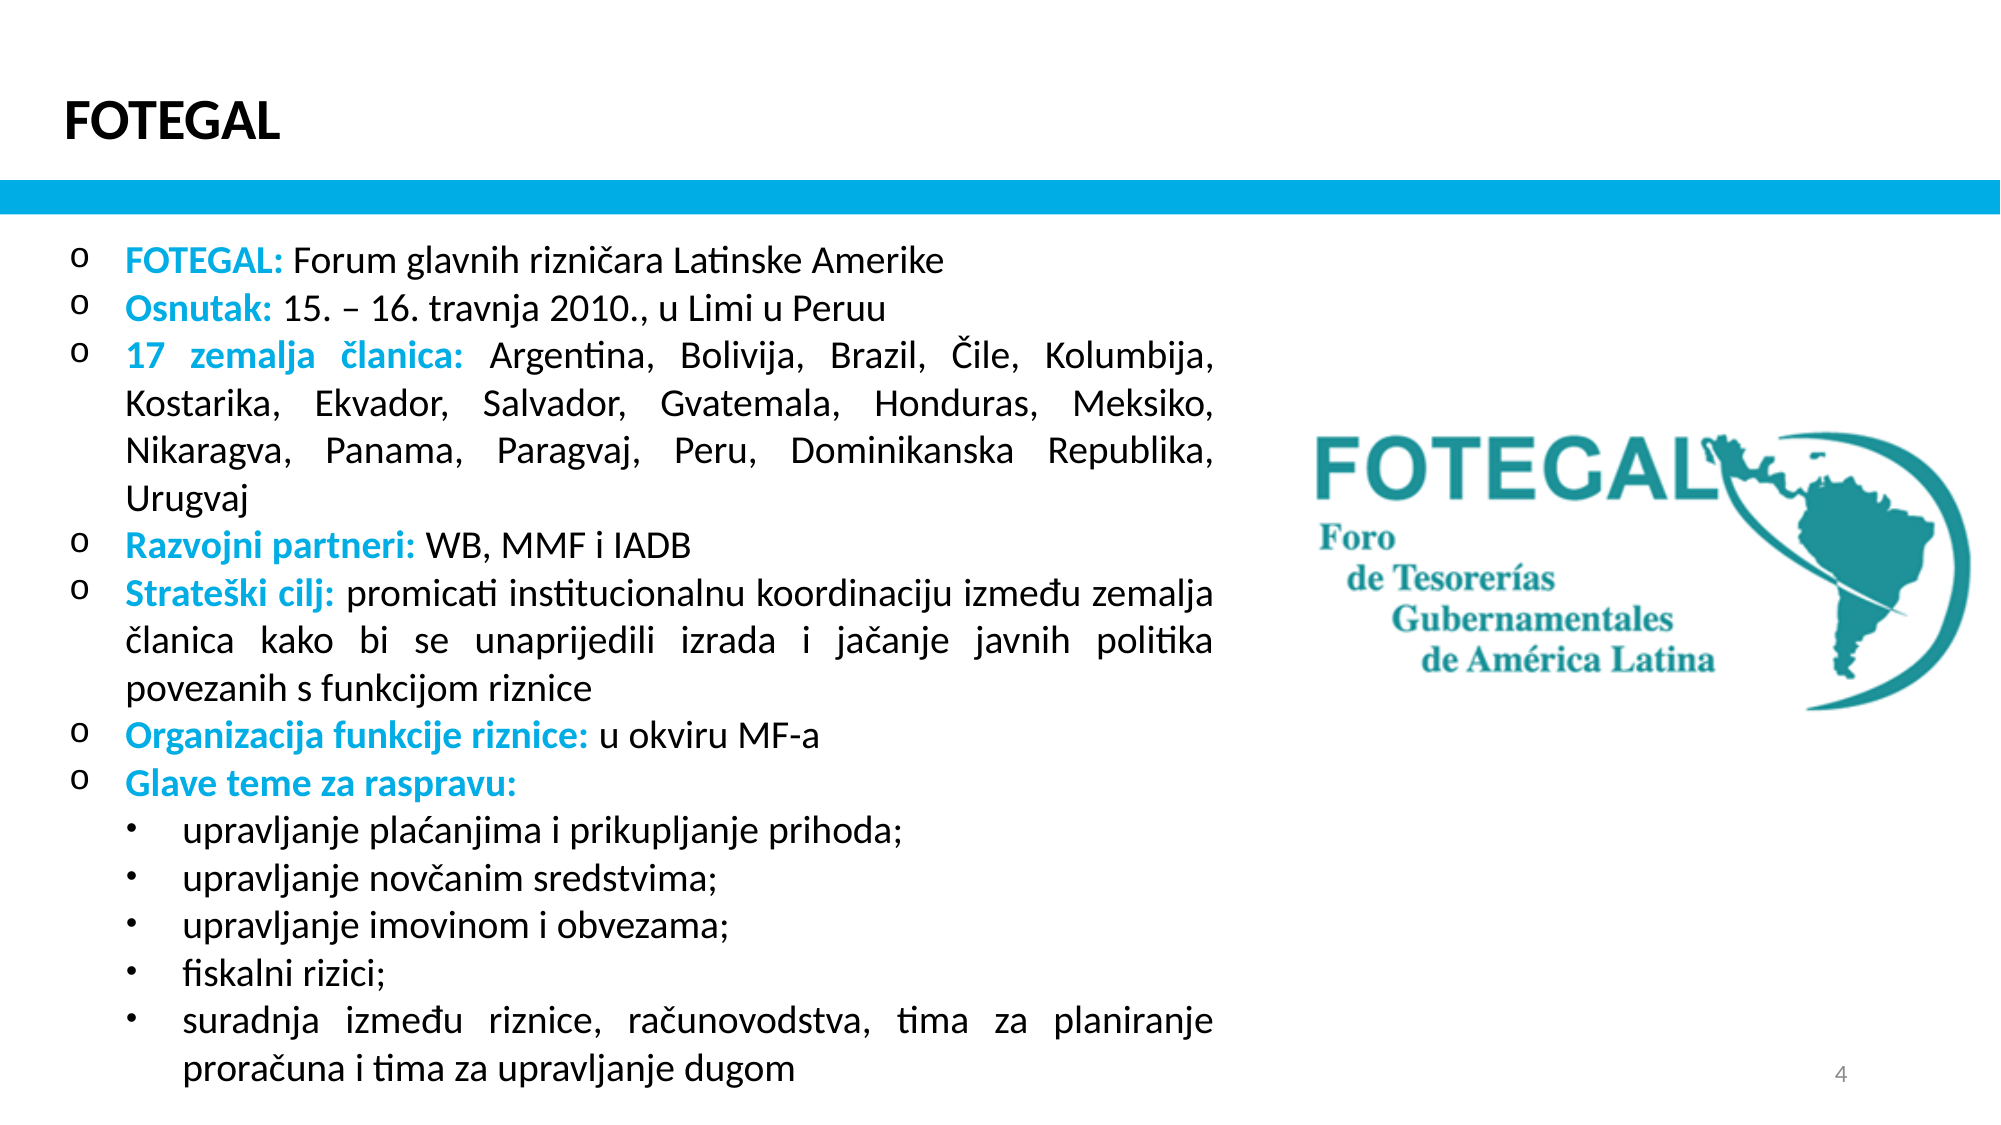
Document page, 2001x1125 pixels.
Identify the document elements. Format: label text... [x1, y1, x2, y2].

title FOTEGAL [49, 60, 1951, 179]
text_box [0, 179, 2000, 215]
picture [1281, 390, 2000, 735]
text_box FOTEGAL: Forum glavnih rizničara Latinske Amerike Osnutak: 15. – 16. travnja 2010., u Limi u Peruu 17 zemalja članica: Argentina, Bolivija, Brazil, Čile, Kolumbija, Kostarika, Ekvador, Salvador, Gvatemala, Honduras, Meksiko, Nikaragva, Panama, Paragvaj, Peru, Dominikanska Republika, Urugvaj Razvojni partneri: WB, MMF i IADB Strateški cilj: promicati institucionalnu koordinaciju između zemalja članica kako bi se unaprijedili izrada i jačanje javnih politika povezanih s funkcijom riznice Organizacija funkcije riznice: u okviru MF-a Glave teme za raspravu: upravljanje plaćanjima i prikupljanje prihoda; upravljanje novčanim sredstvima; upravljanje imovinom i obvezama; fiskalni rizici; suradnja između riznice, računovodstva, tima za planiranje proračuna i tima za upravljanje dugom [69, 234, 1216, 1077]
slide_number 4 [1412, 1042, 1863, 1103]
